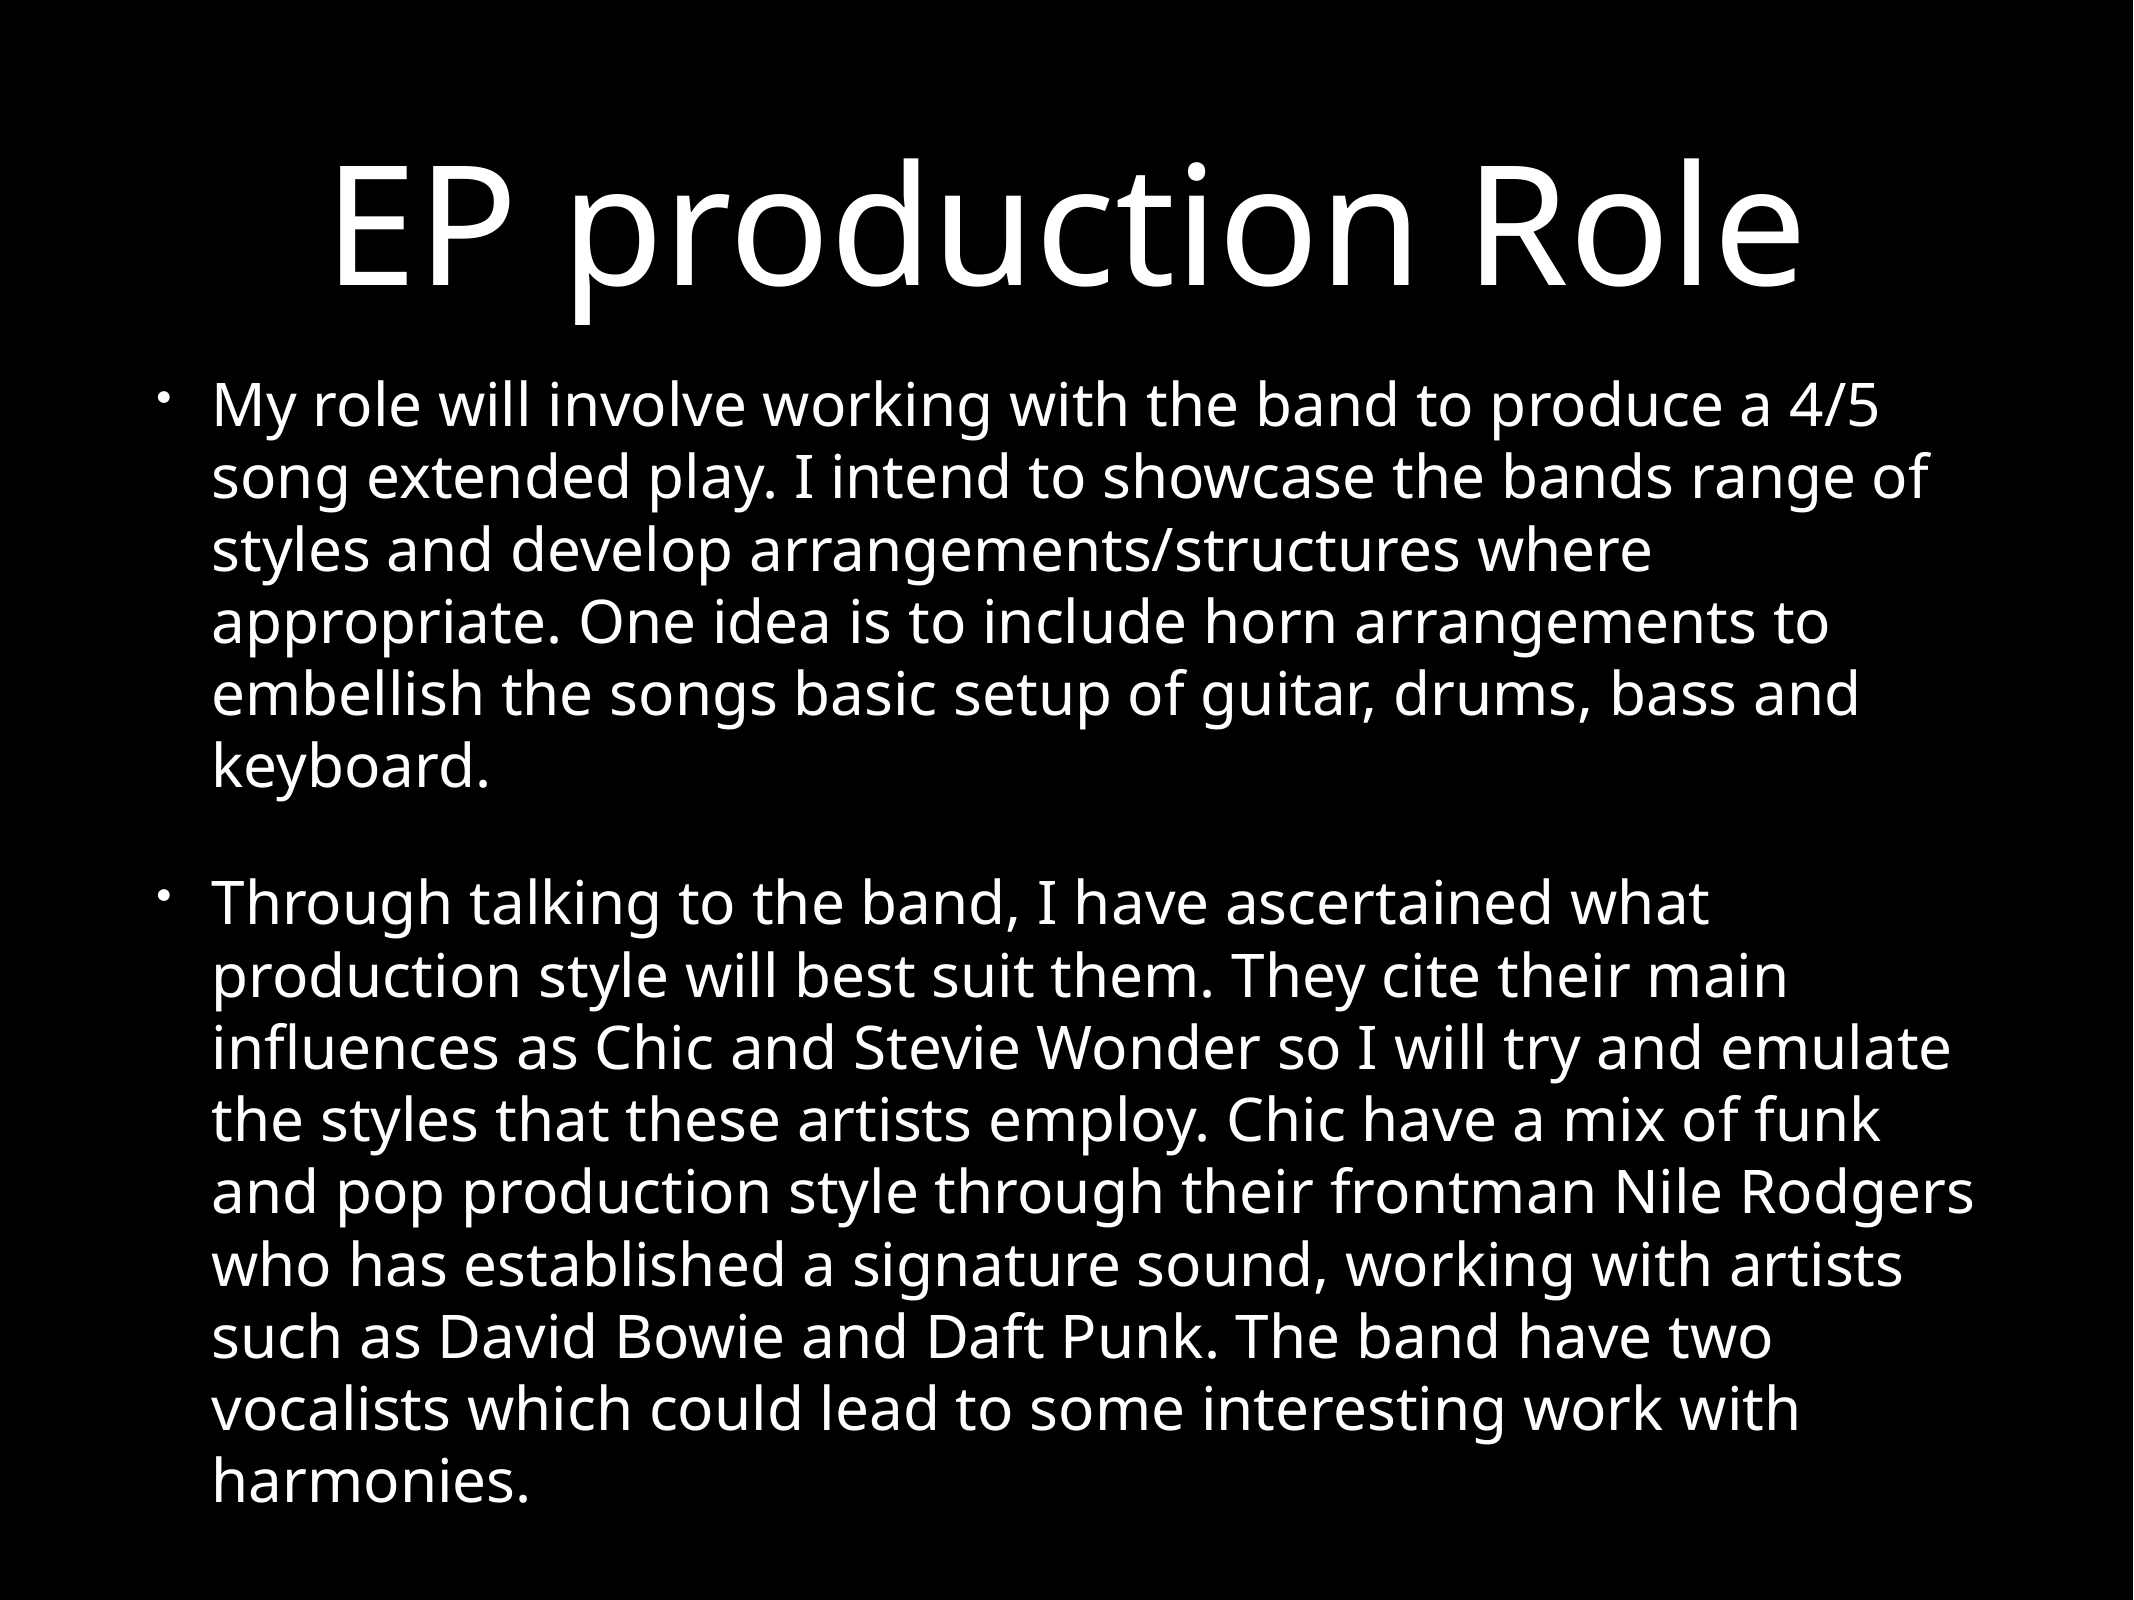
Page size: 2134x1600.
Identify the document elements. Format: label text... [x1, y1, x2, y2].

list My role will involve working with the band to produce a 4/5 song extended play. I intend to showcase the bands range of styles and develop arrangements/structures where appropriate. One idea is to include horn arrangements to embellish the songs basic setup of guitar, drums, bass and keyboard. Through talking to the band, I have ascertained what production style will best suit them. They cite their main influences as Chic and Stevie Wonder so I will try and emulate the styles that these artists employ. Chic have a mix of funk and pop production style through their frontman Nile Rodgers who has established a signature sound, working with artists such as David Bowie and Daft Punk. The band have two vocalists which could lead to some interesting work with harmonies. [155, 424, 1978, 1457]
title EP production Role [155, 41, 1978, 397]
